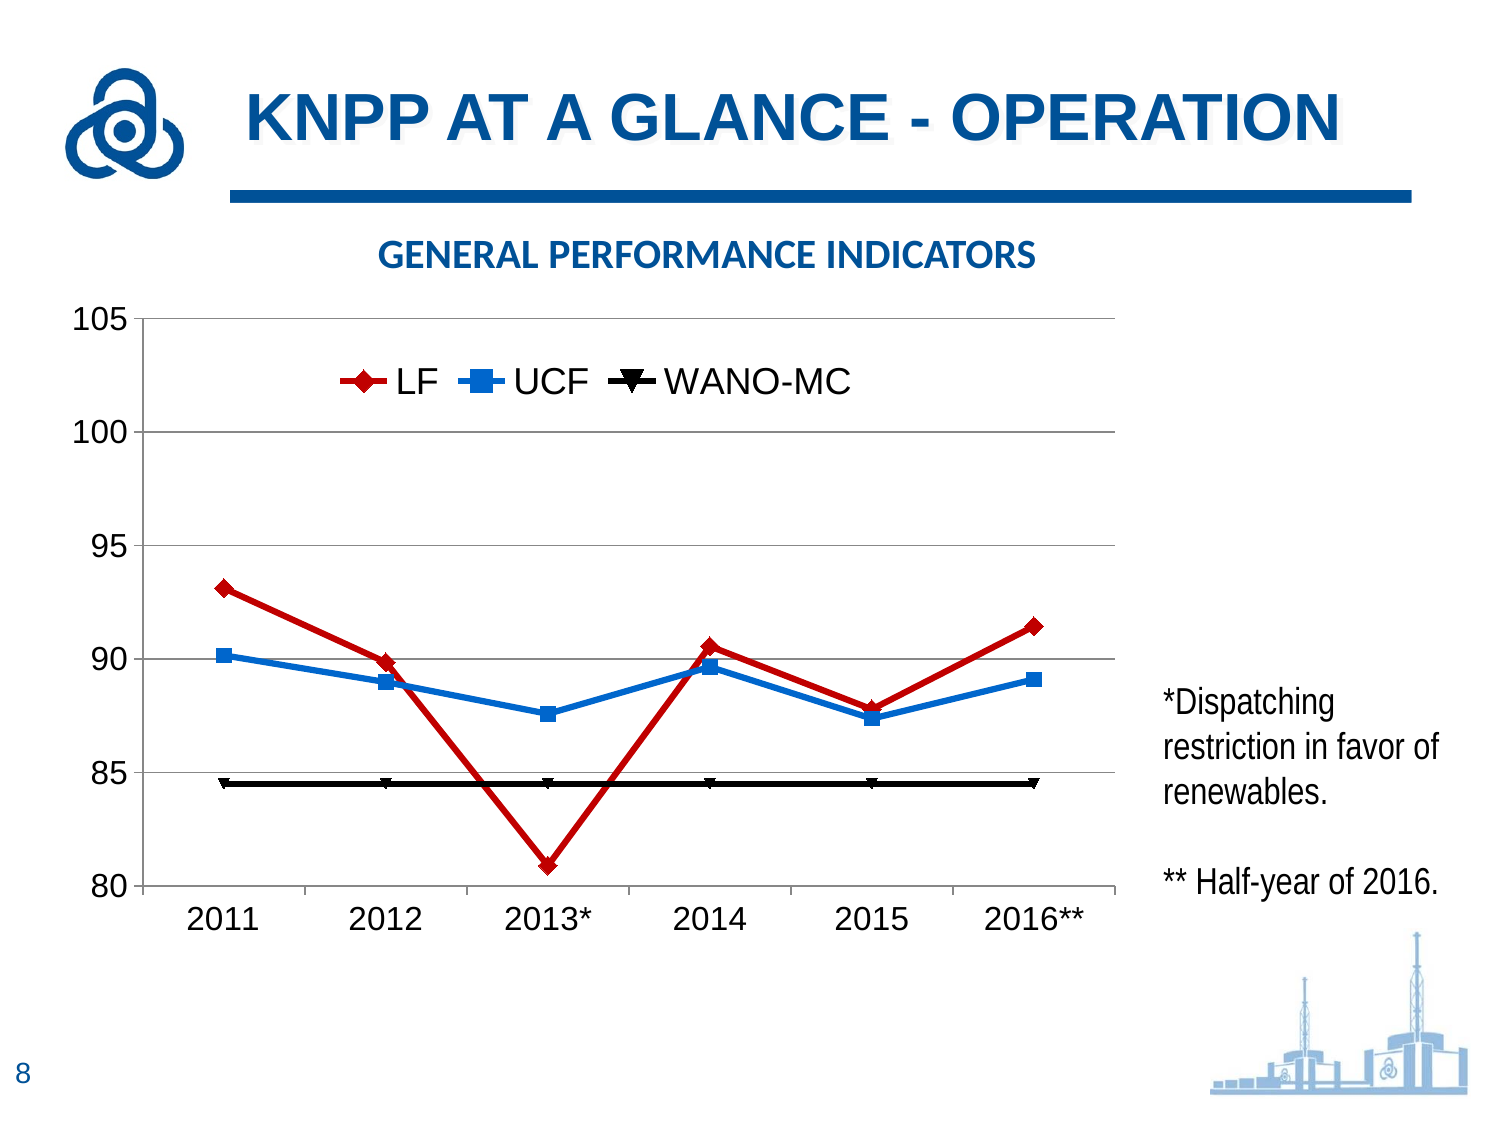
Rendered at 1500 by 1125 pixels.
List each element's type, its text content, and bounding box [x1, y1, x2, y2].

text_box *Dispatching restriction in favor of renewables. ** Half-year of 2016. [1148, 669, 1463, 910]
chart [49, 287, 1137, 951]
picture [1210, 928, 1471, 1099]
text_box GENERAL PERFORMANCE INDICATORS [363, 219, 1052, 285]
picture [41, 42, 207, 208]
title KNPP AT A GLANCE - OPERATION [229, 54, 1431, 173]
slide_number 7 [0, 1046, 71, 1107]
